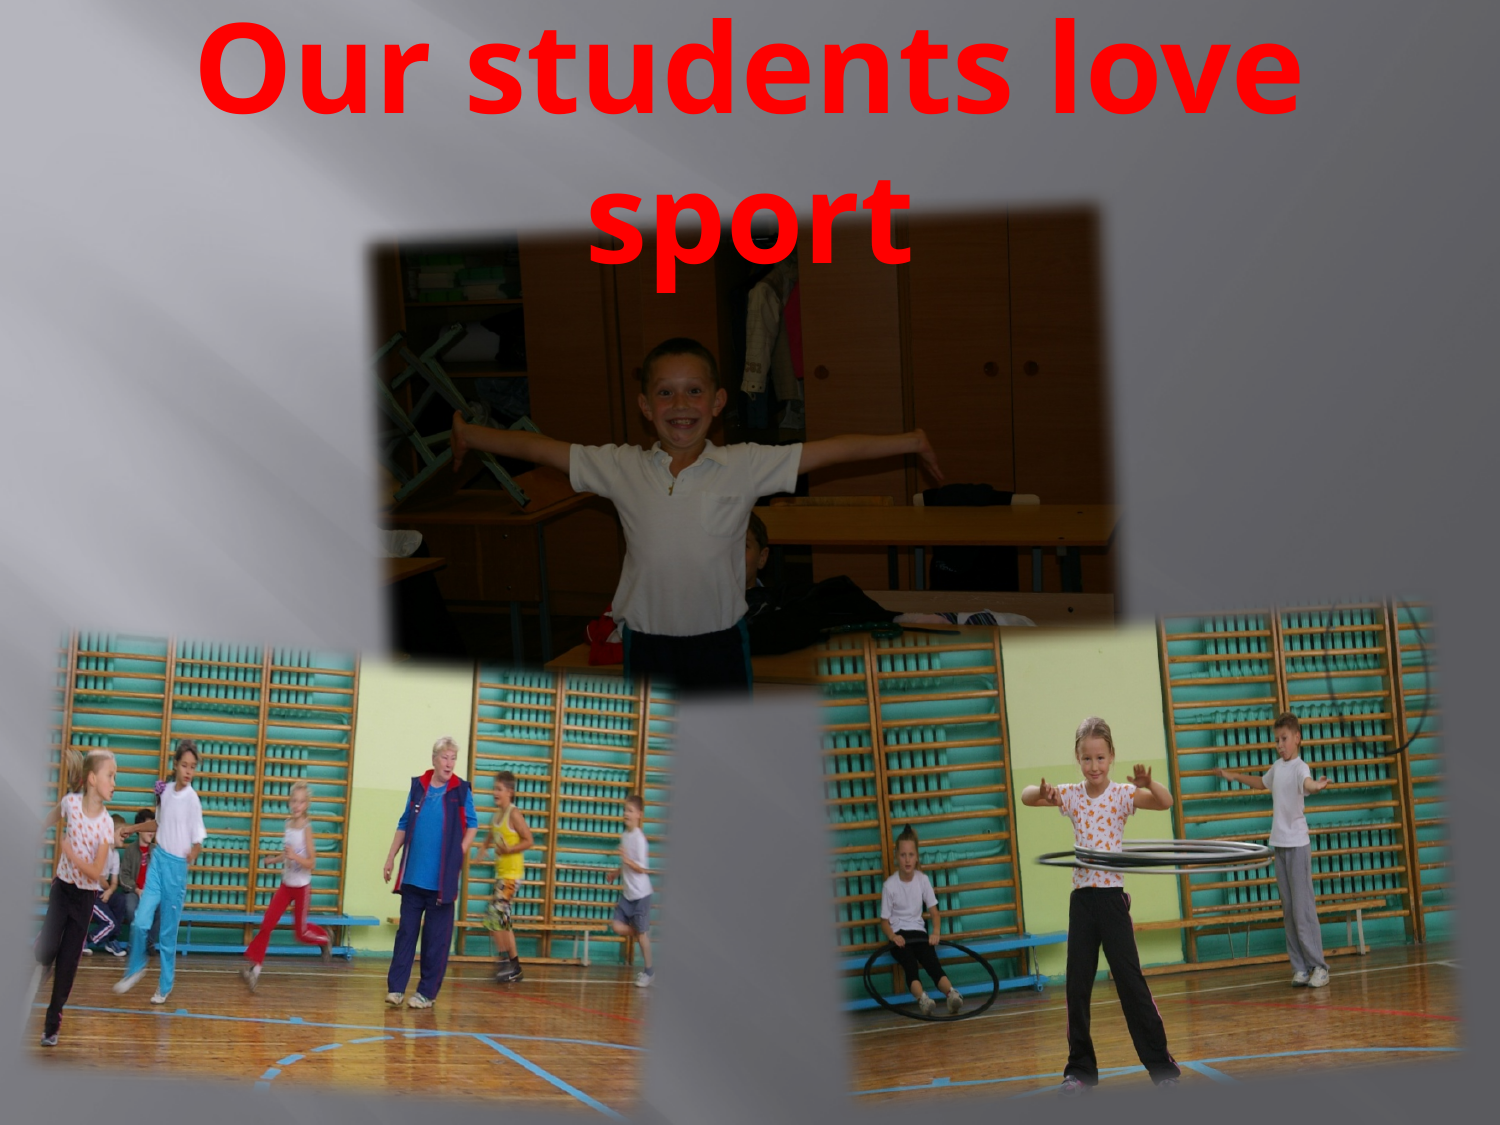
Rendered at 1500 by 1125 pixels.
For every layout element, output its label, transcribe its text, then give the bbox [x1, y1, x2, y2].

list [818, 608, 1461, 1097]
title Our students love sport [75, 45, 1425, 233]
picture [28, 642, 673, 1106]
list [361, 204, 1131, 715]
